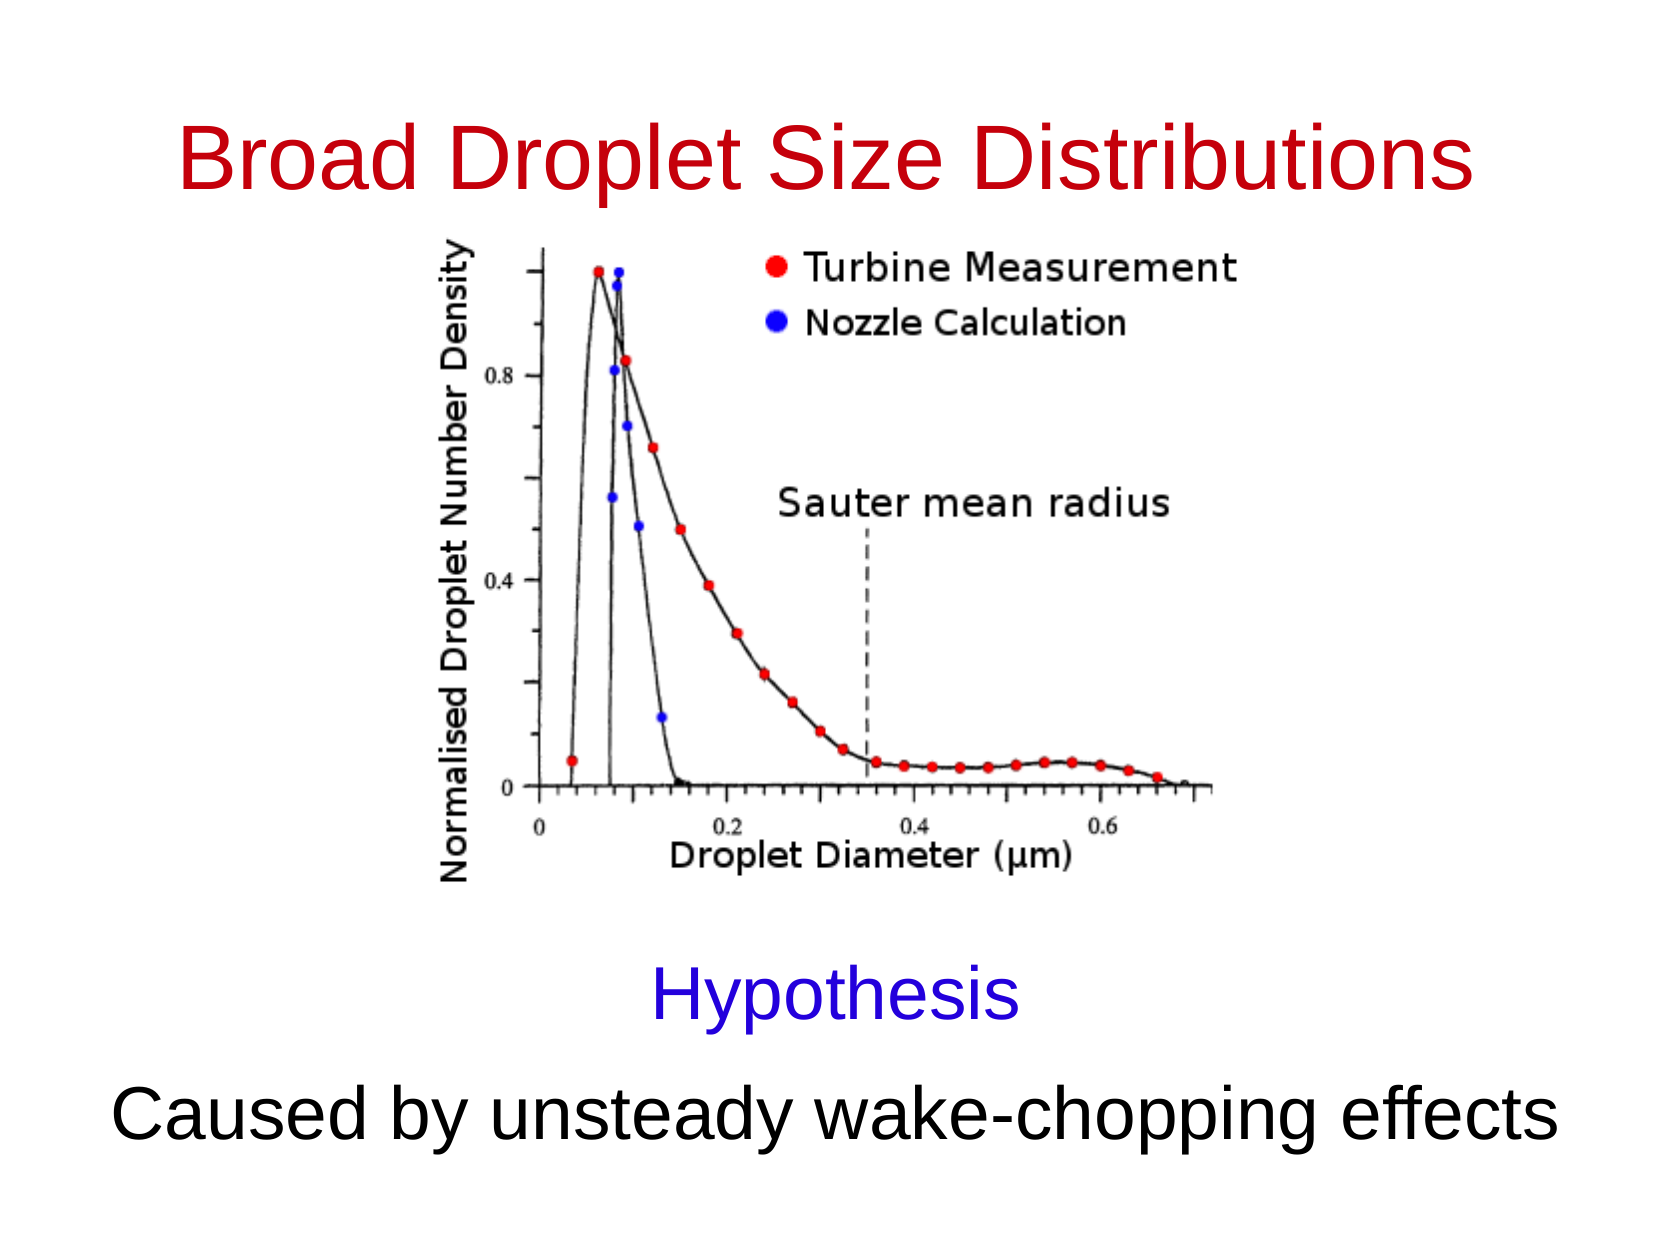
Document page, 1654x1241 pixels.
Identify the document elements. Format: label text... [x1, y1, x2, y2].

list Hypothesis Caused by unsteady wake-chopping effects [82, 944, 1571, 1152]
title Broad Droplet Size Distributions [82, 49, 1571, 257]
picture [410, 235, 1243, 886]
